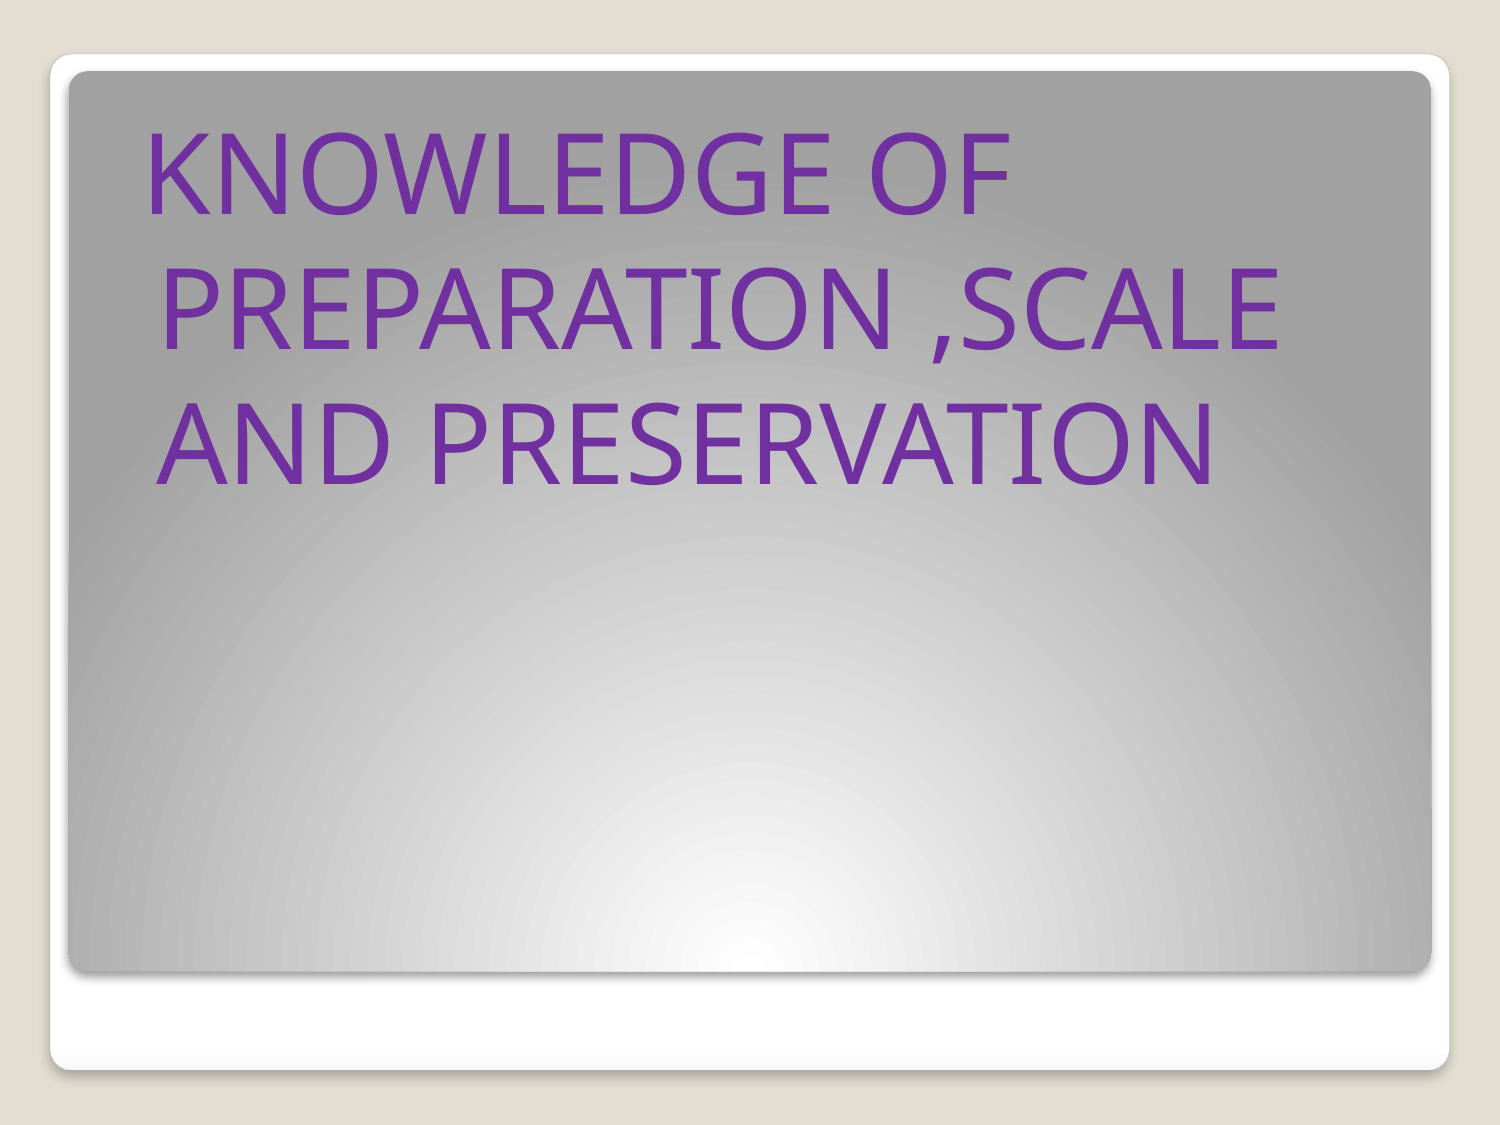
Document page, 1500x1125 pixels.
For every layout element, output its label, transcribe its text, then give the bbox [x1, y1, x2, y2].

list KNOWLEDGE OF PREPARATION ,SCALE AND PRESERVATION [82, 86, 1425, 774]
